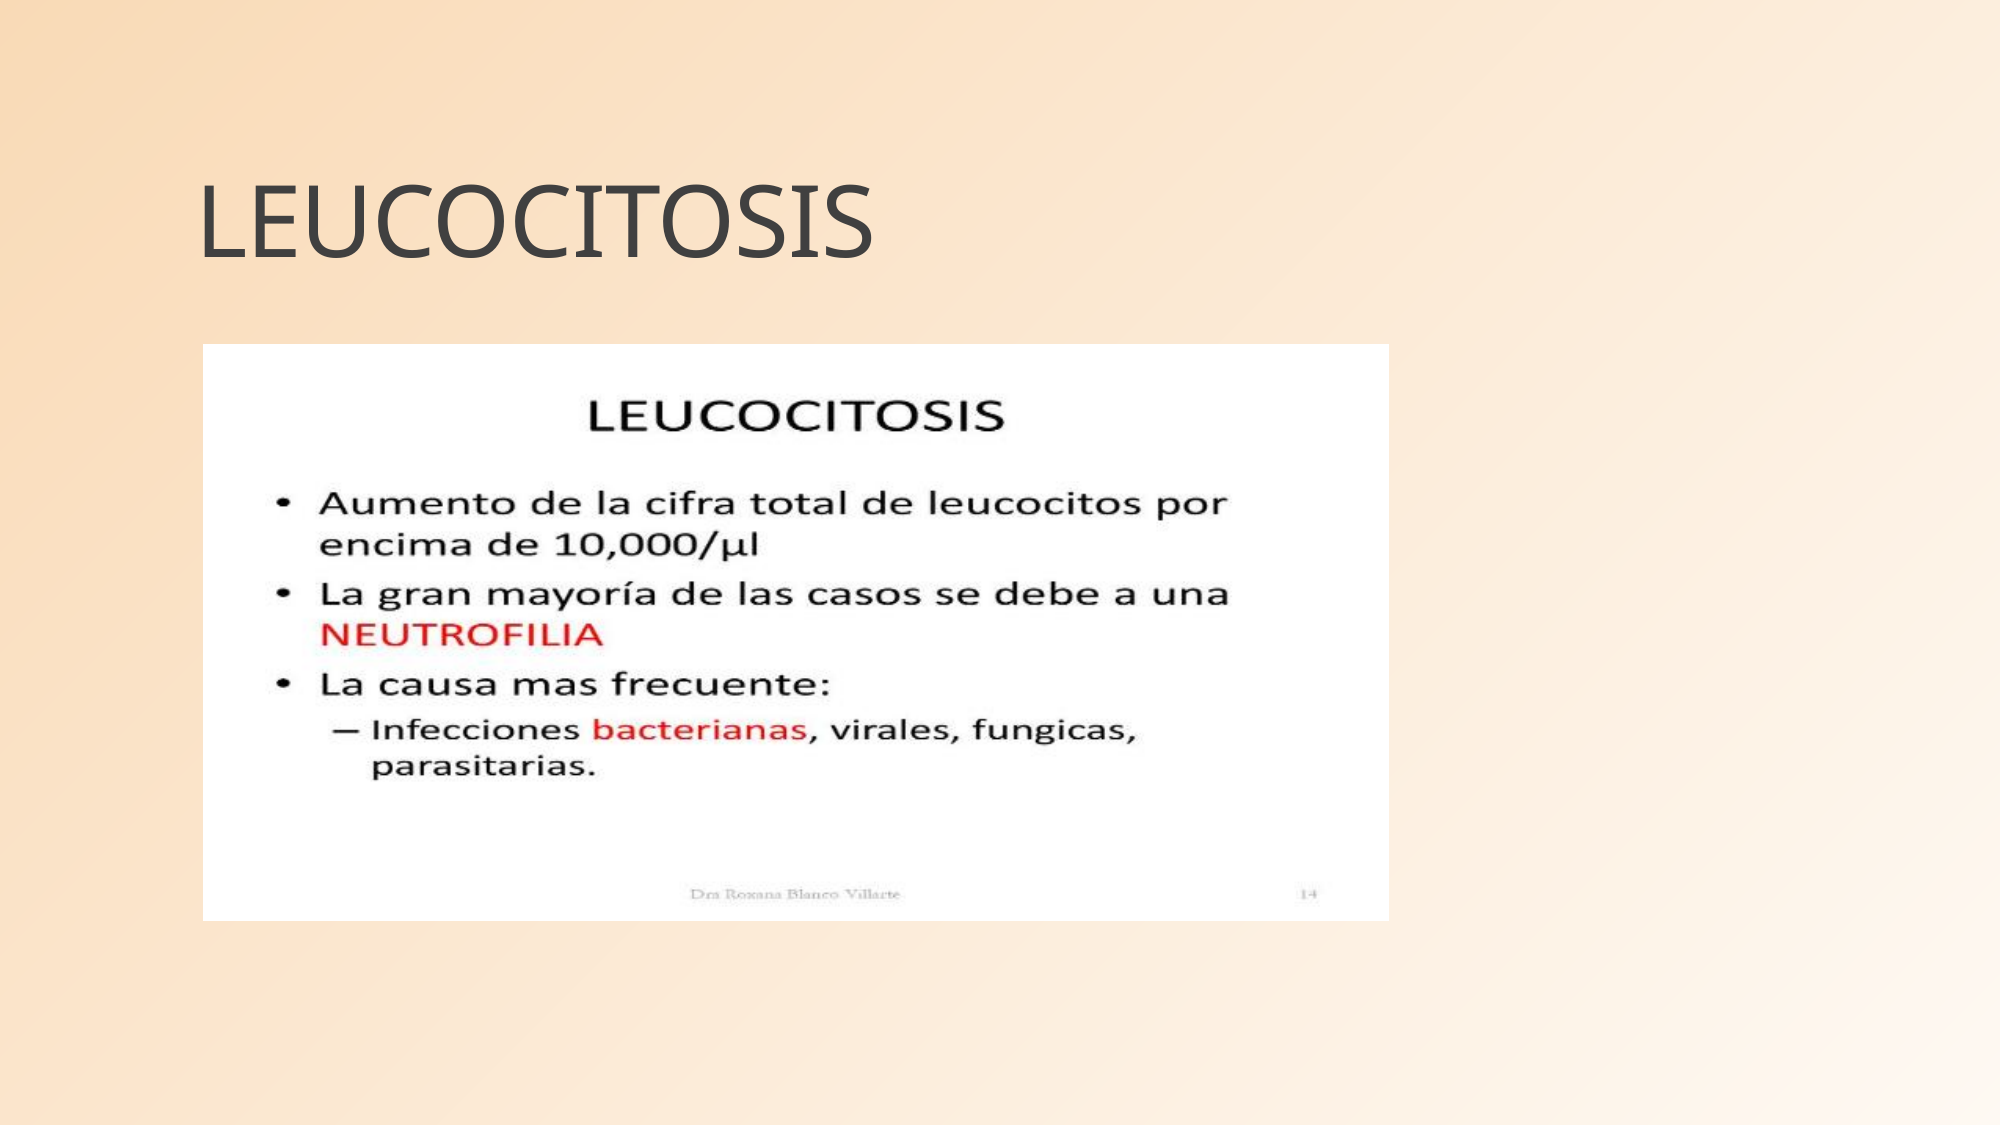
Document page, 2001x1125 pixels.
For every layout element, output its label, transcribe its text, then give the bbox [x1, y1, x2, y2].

title LEUCOCITOSIS [180, 47, 1830, 285]
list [202, 344, 1390, 922]
